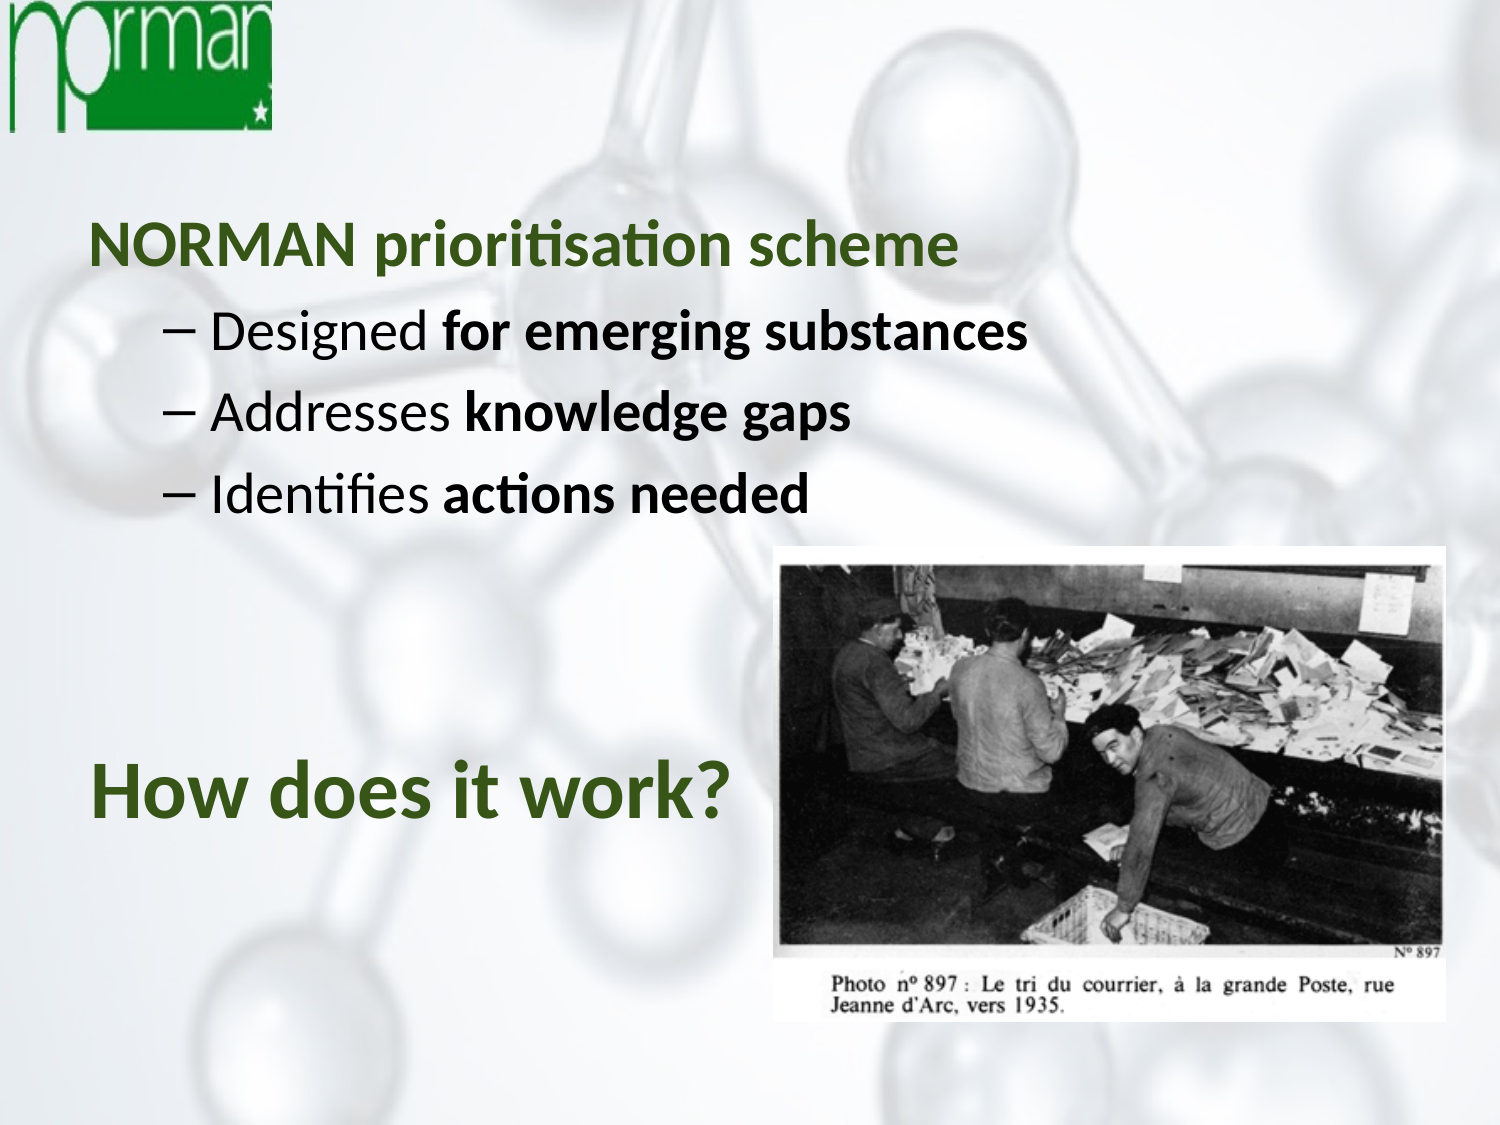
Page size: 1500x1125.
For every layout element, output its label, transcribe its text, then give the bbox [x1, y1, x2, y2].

text_box How does it work? [15, 728, 768, 969]
picture [0, 0, 1500, 1125]
list NORMAN prioritisation scheme Designed for emerging substances Addresses knowledge gaps Identifies actions needed [73, 192, 1433, 728]
